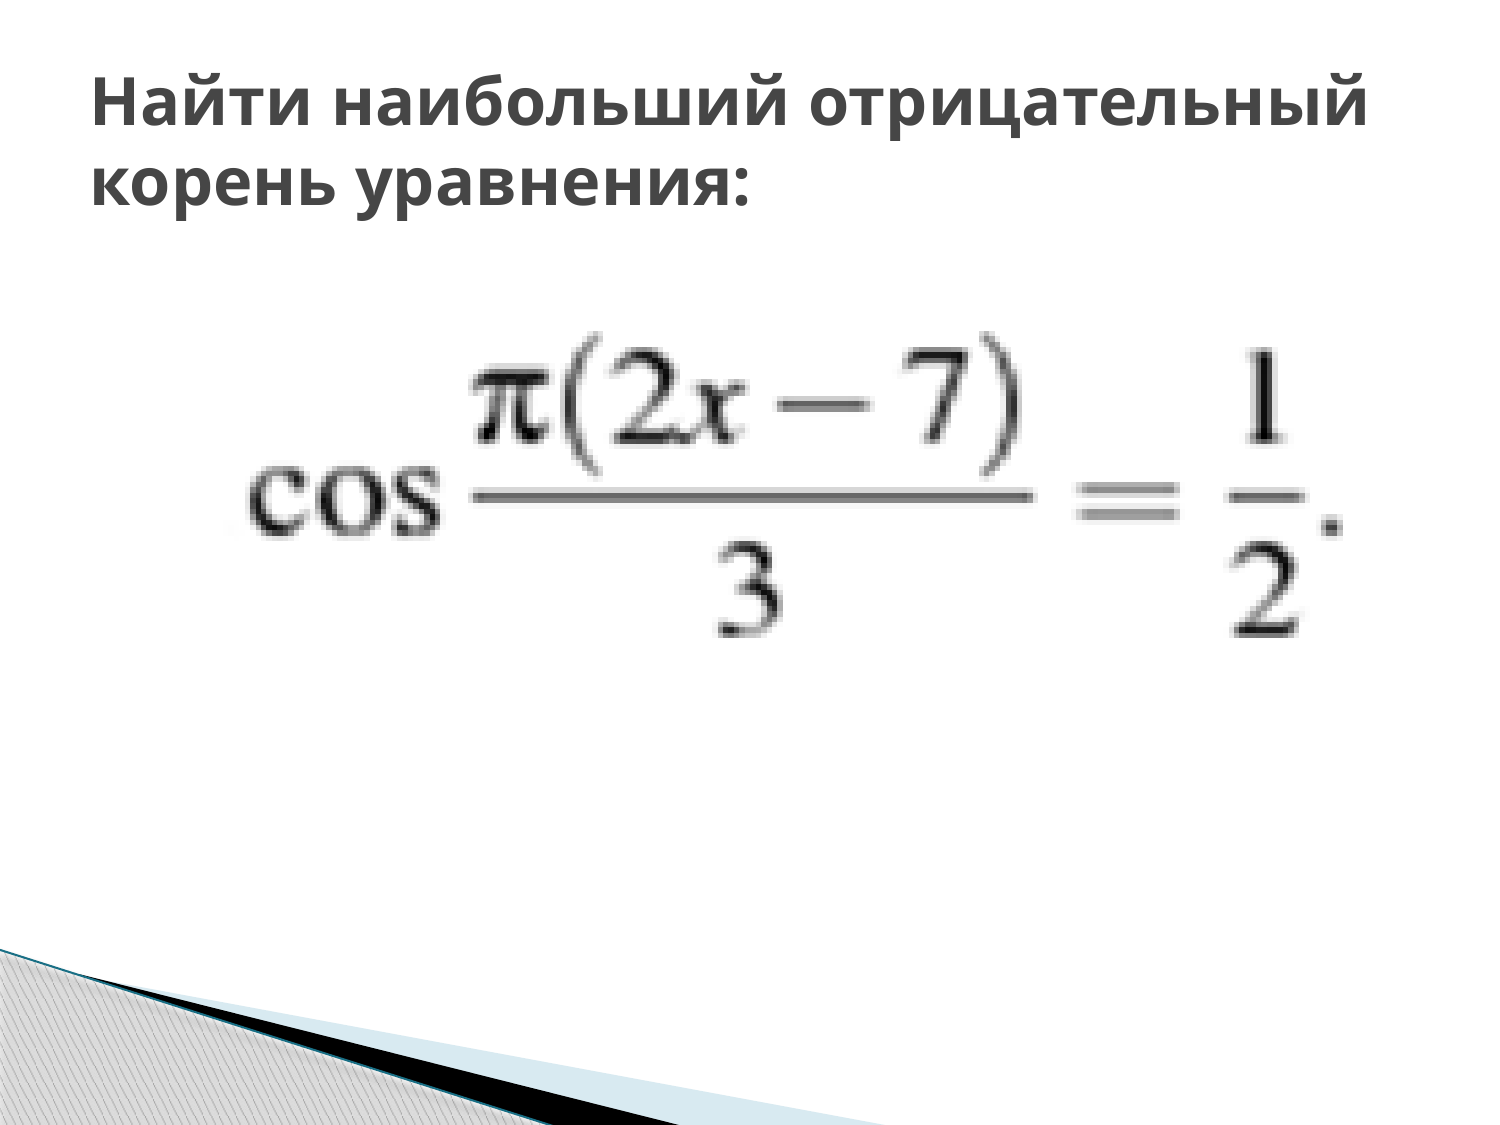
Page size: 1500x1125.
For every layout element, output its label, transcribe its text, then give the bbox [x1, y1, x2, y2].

title Найти наибольший отрицательный корень уравнения: [75, 45, 1425, 233]
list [218, 326, 1365, 644]
